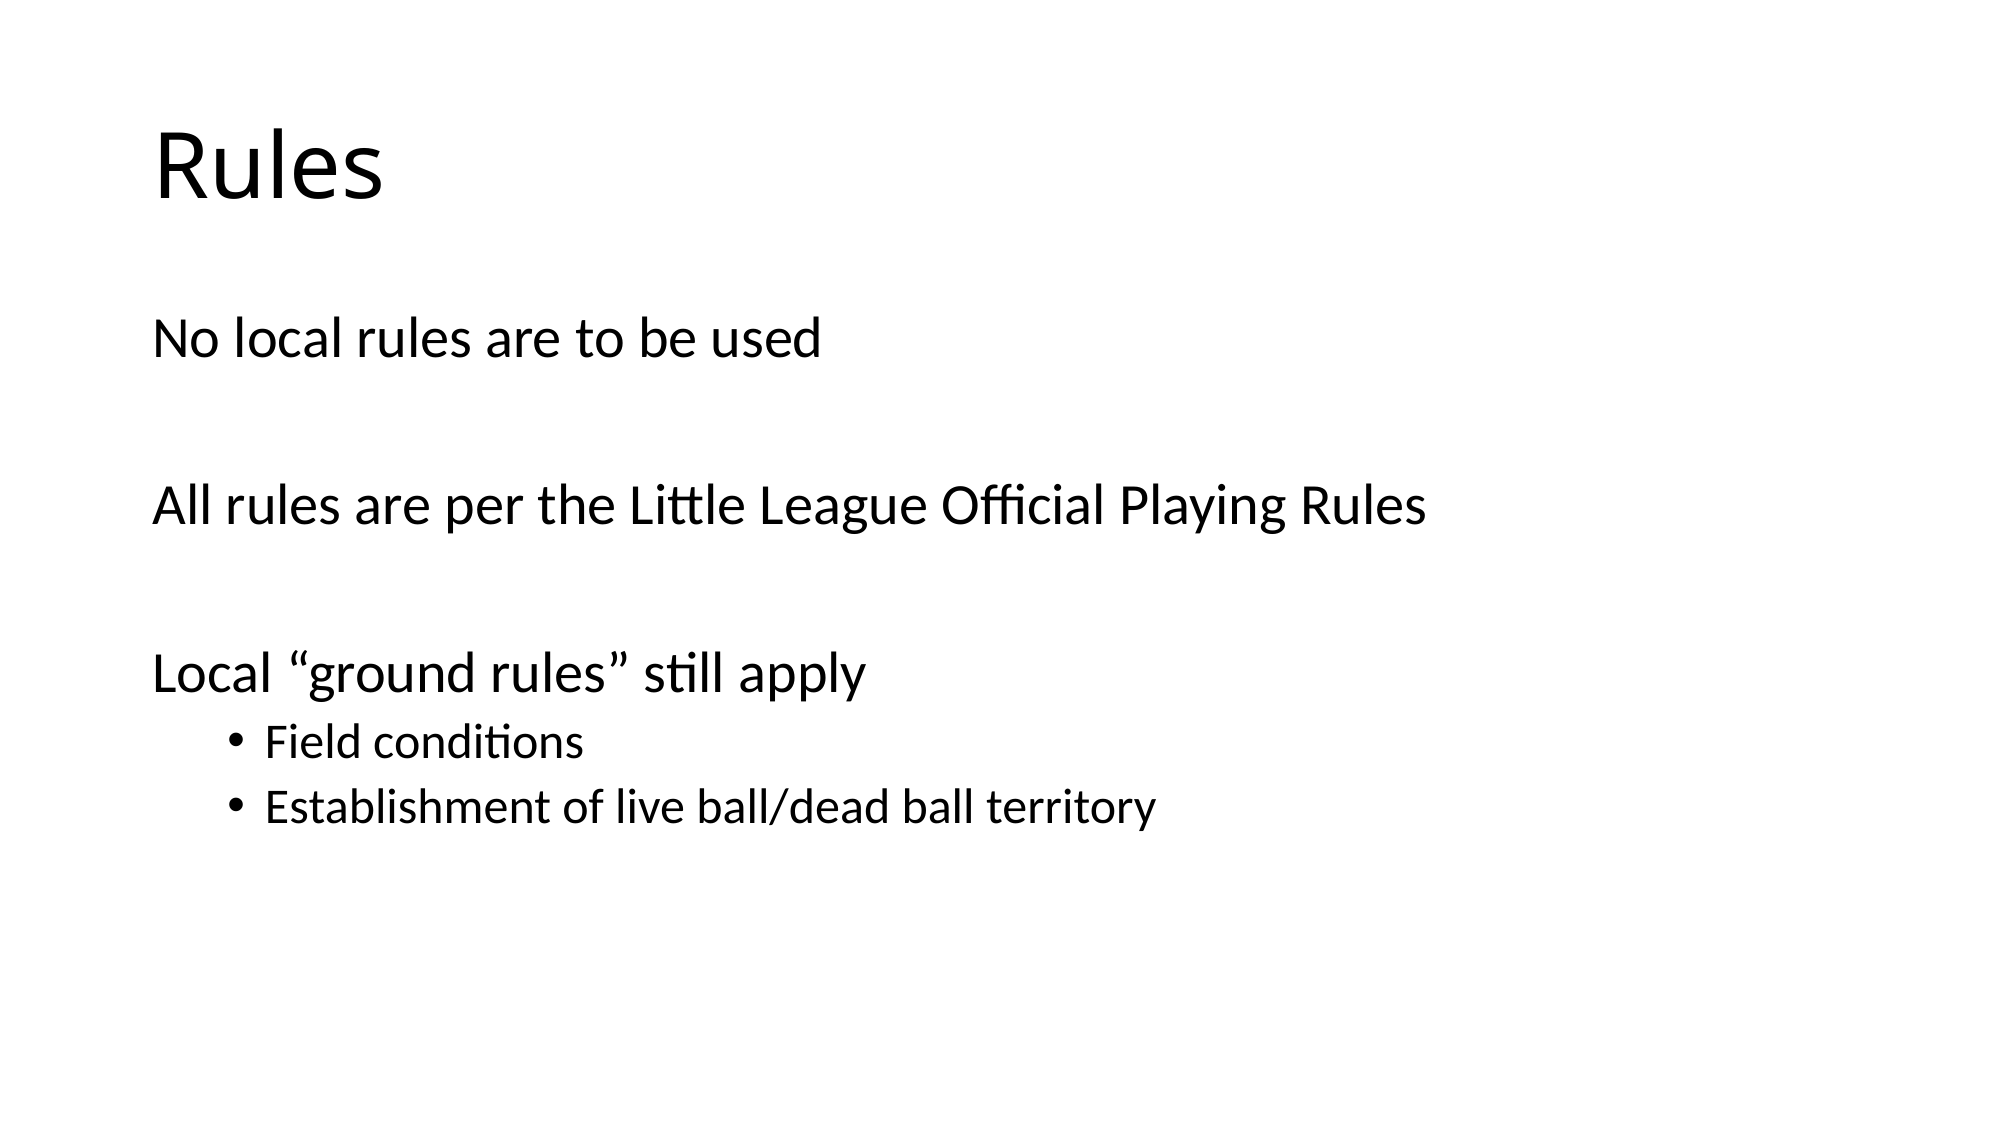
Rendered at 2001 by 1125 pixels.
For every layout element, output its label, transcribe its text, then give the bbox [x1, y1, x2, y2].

list No local rules are to be used All rules are per the Little League Official Playing Rules Local “ground rules” still apply Field conditions Establishment of live ball/dead ball territory [137, 299, 1863, 1014]
title Rules [137, 59, 1863, 278]
